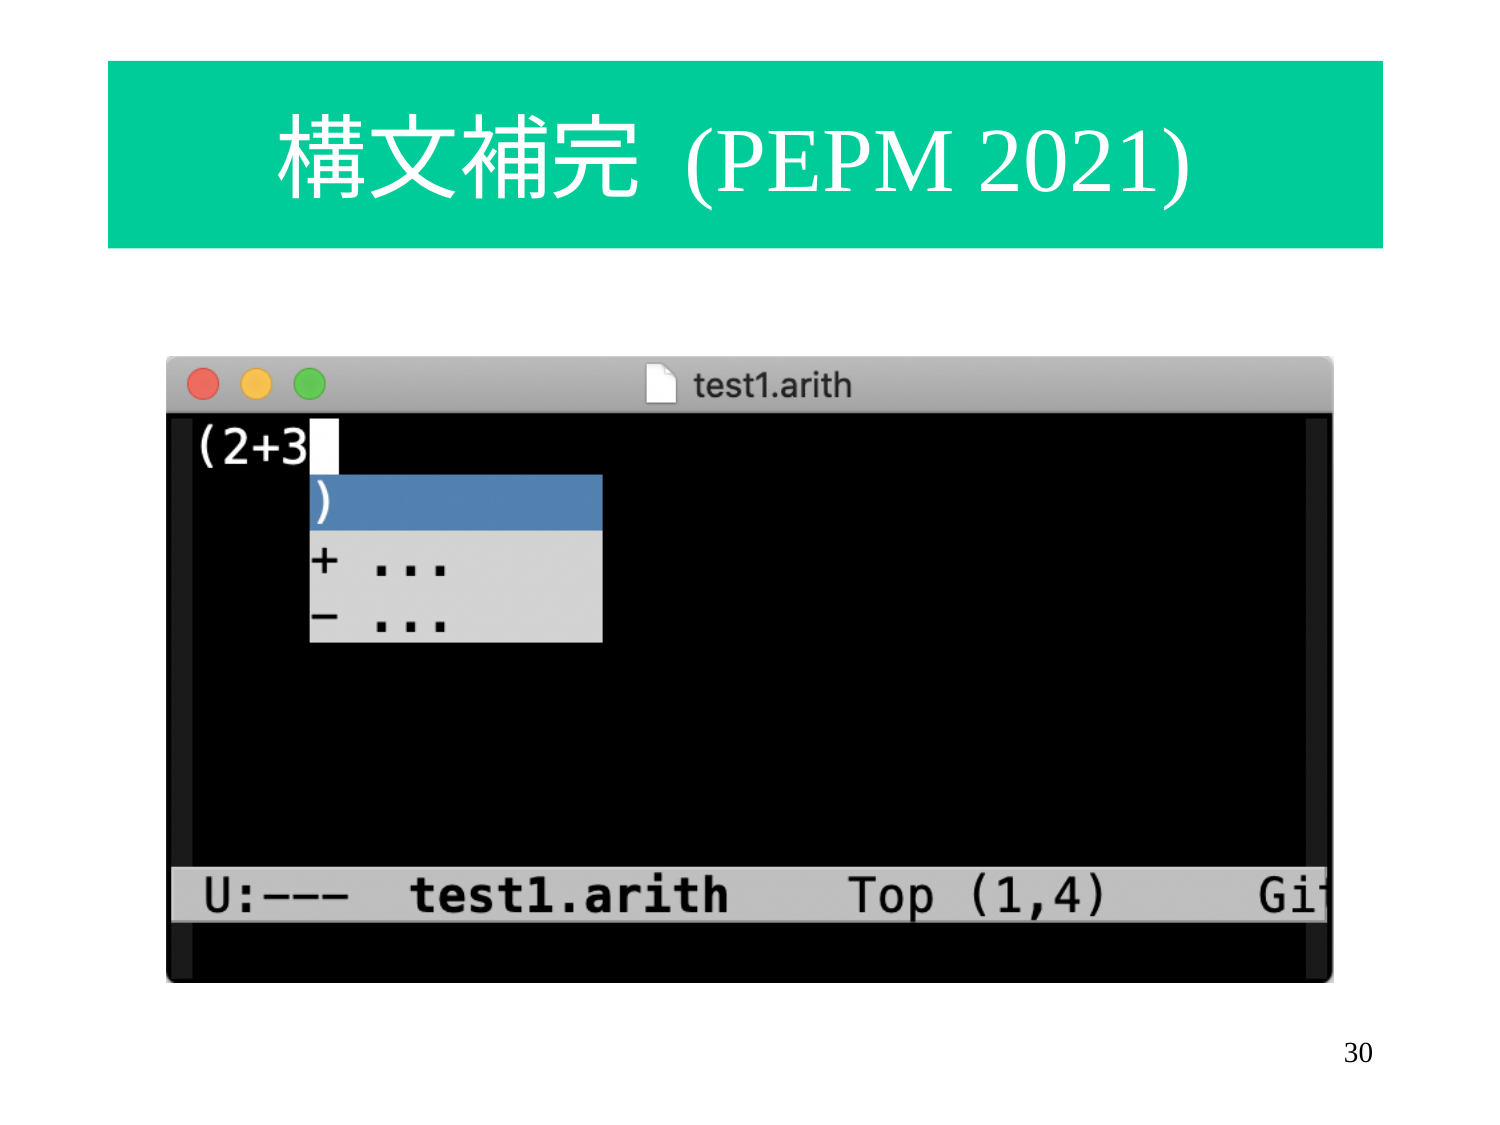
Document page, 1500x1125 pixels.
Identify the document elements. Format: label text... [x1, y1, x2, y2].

slide_number 30 [1071, 1026, 1389, 1105]
picture [165, 355, 1335, 984]
text_box 構文補完 (PEPM 2021) [108, 60, 1383, 249]
